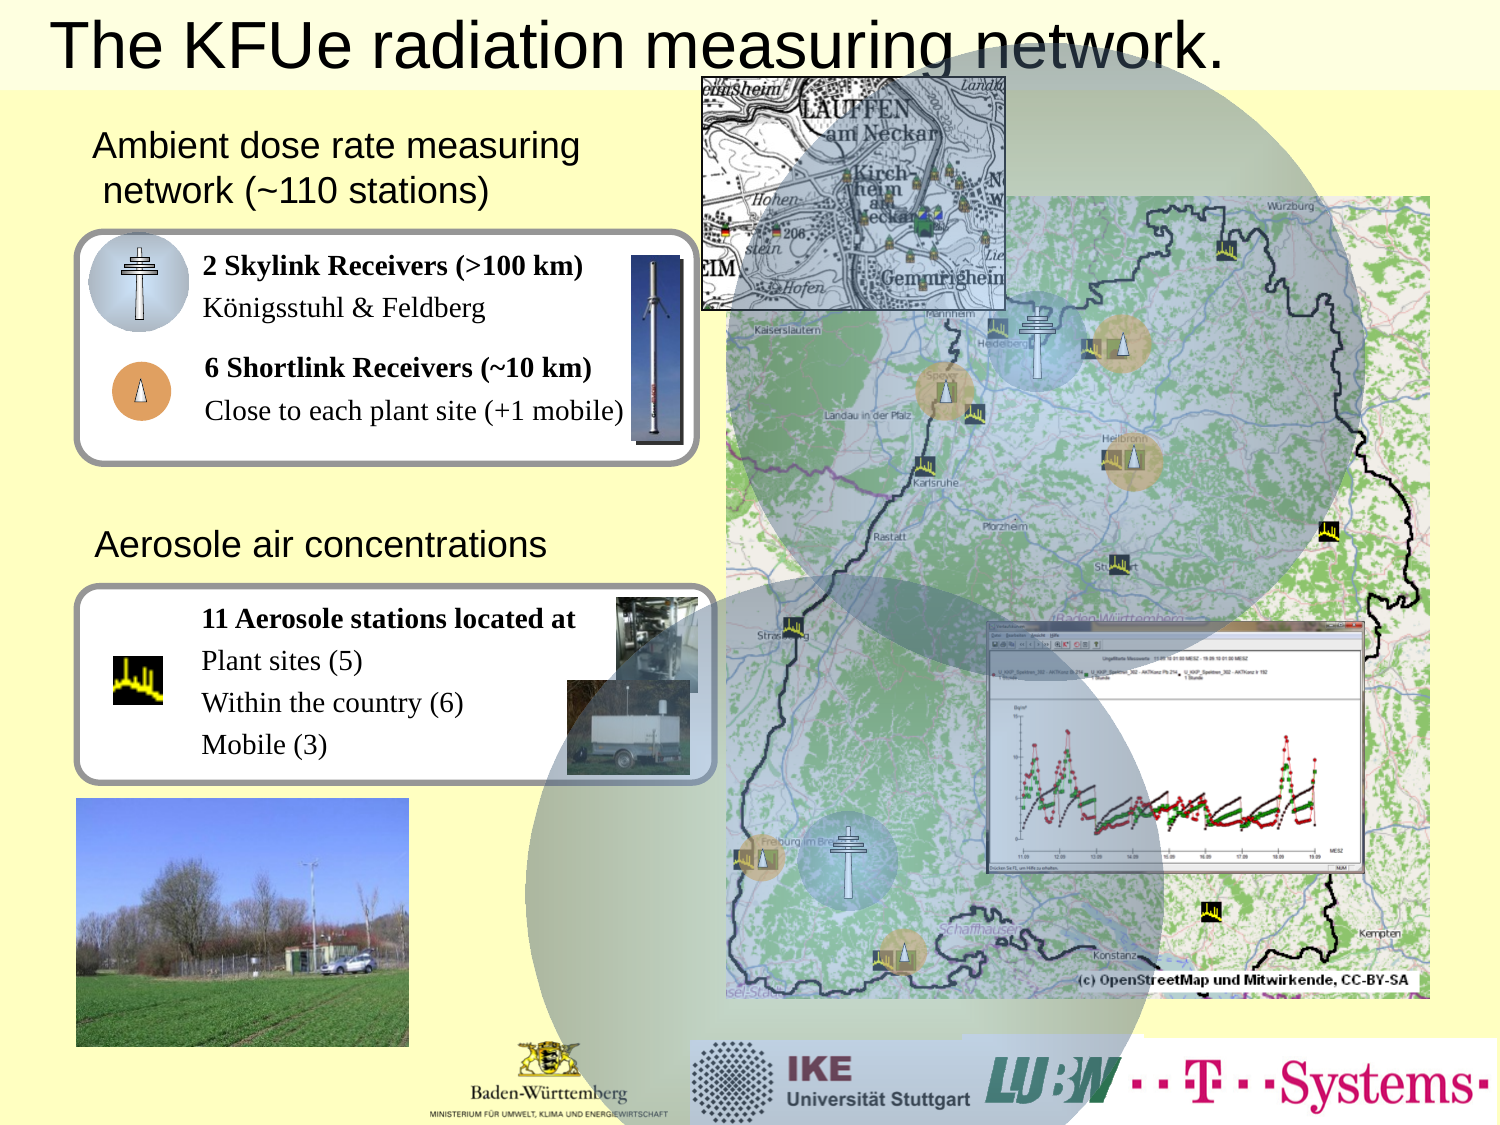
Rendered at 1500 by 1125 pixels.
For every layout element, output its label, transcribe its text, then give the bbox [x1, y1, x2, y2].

text_box Aerosole air concentrations [79, 512, 563, 584]
picture [76, 798, 409, 1047]
picture [702, 77, 1005, 309]
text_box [76, 585, 715, 783]
text_box [1214, 0, 1500, 91]
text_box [76, 231, 756, 464]
text_box Ambient dose rate measuring network (~110 stations) [77, 113, 596, 230]
text_box [903, 42, 1317, 194]
text_box [525, 785, 1143, 1125]
picture [1065, 1034, 1497, 1125]
text_box [0, 0, 697, 91]
text_box The KFUe radiation measuring network. [34, 0, 1242, 90]
picture [430, 1041, 617, 1118]
picture [985, 621, 1365, 874]
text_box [726, 195, 1430, 999]
